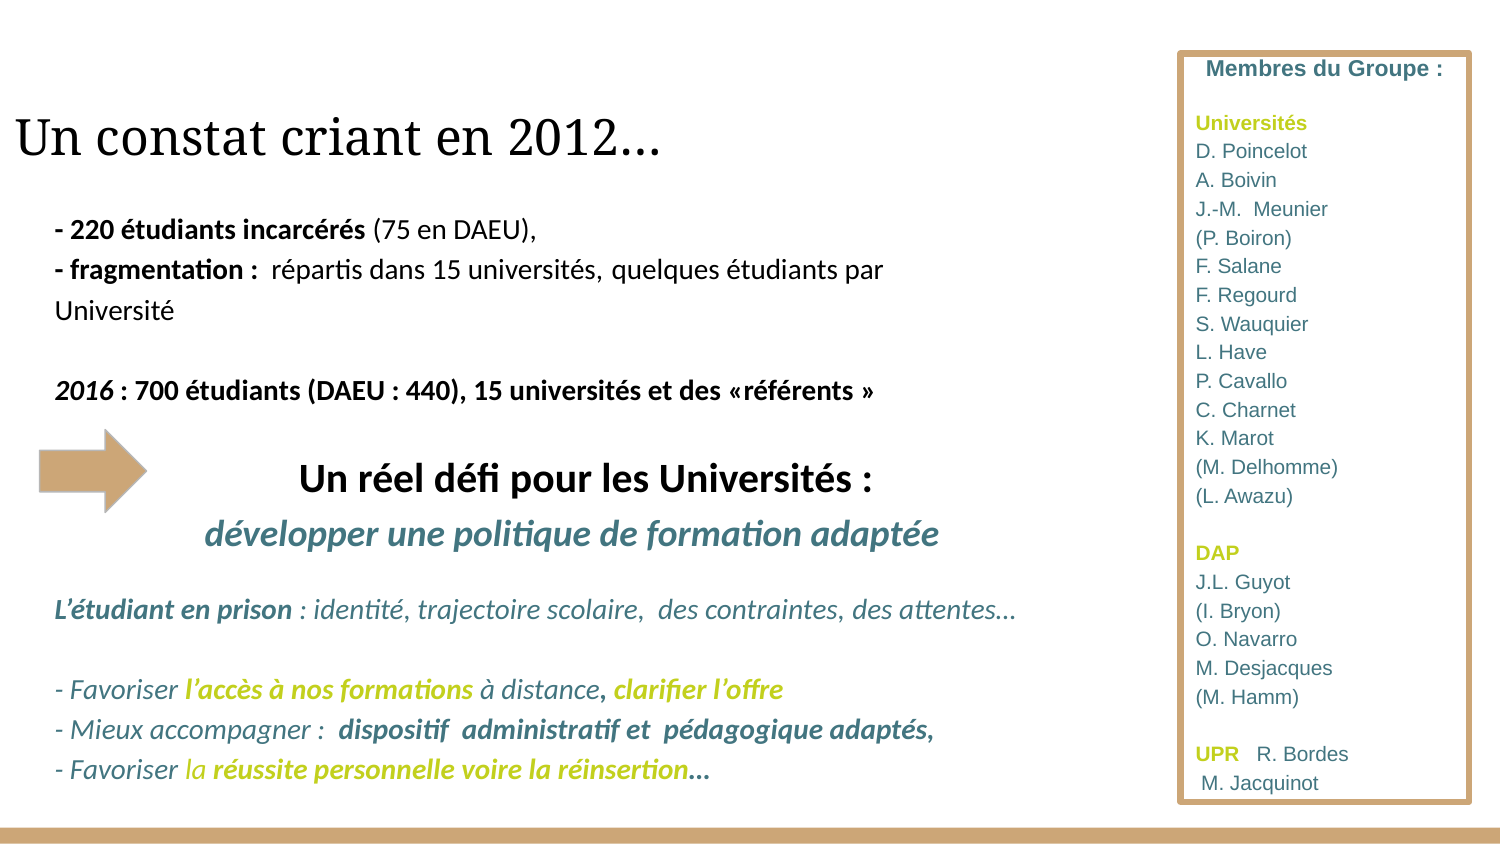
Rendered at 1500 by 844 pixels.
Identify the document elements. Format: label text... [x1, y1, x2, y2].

text_box Membres du Groupe : Universités D. Poincelot A. Boivin J.-M. Meunier (P. Boiron) F. Salane F. Regourd S. Wauquier L. Have P. Cavallo C. Charnet K. Marot (M. Delhomme) (L. Awazu) DAP J.L. Guyot (I. Bryon) O. Navarro M. Desjacques (M. Hamm) UPR R. Bordes M. Jacquinot [1180, 53, 1470, 802]
title Un constat criant en 2012… [0, 19, 1126, 181]
text_box [39, 429, 147, 513]
list L’étudiant en prison : identité, trajectoire scolaire, des contraintes, des attentes… - Favoriser l’accès à nos formations à distance, clarifier l’offre - Mieux accompagner : dispositif administratif et pédagogique adaptés, - Favoriser la réussite personnelle voire la réinsertion… [39, 534, 1054, 844]
list - 220 étudiants incarcérés (75 en DAEU), - fragmentation : répartis dans 15 universités, quelques étudiants par Université 2016 : 700 étudiants (DAEU : 440), 15 universités et des «référents » [39, 155, 905, 354]
list Un réel défi pour les Universités : développer une politique de formation adaptée [138, 418, 1033, 534]
